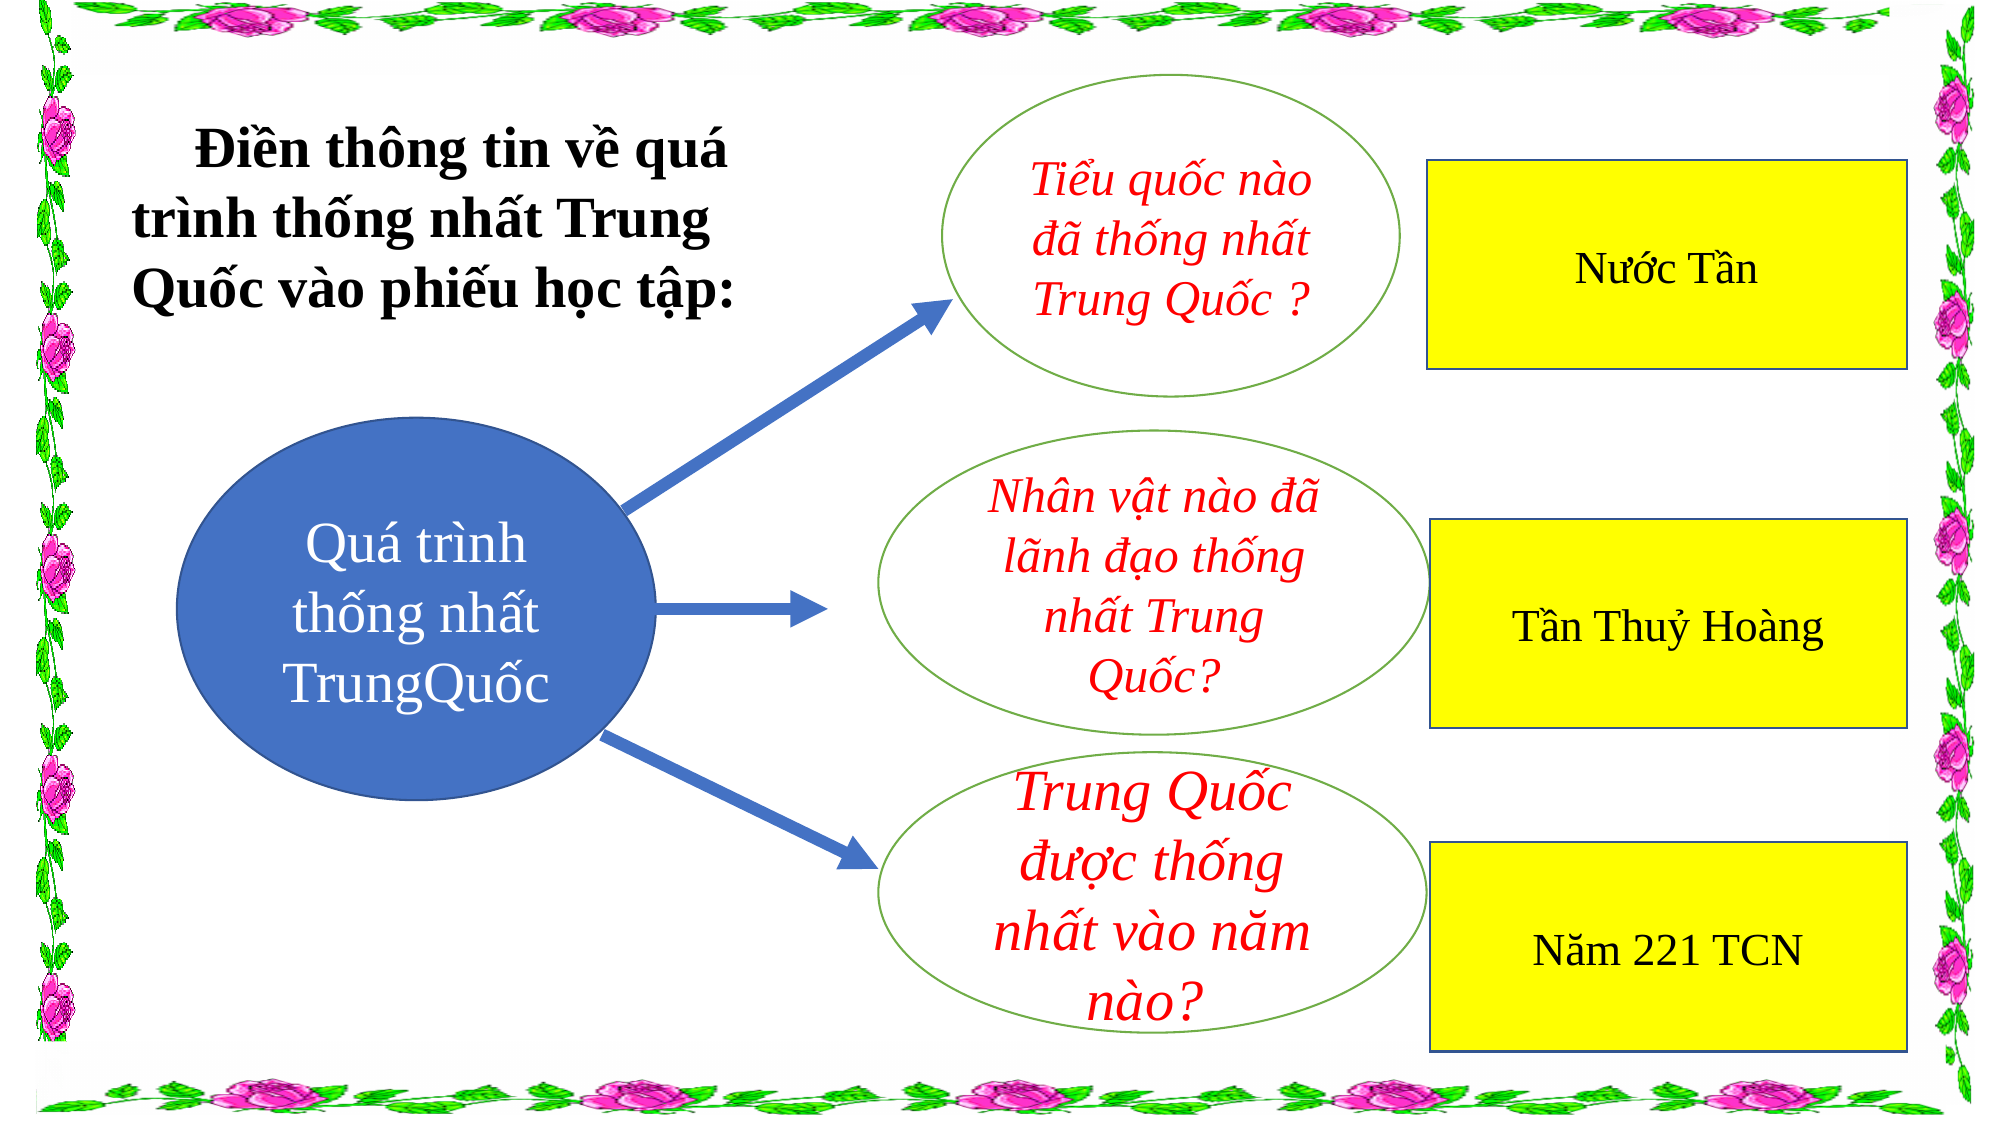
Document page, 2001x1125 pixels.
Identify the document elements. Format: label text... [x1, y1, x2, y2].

text_box Nhân vật nào đã lãnh đạo thống nhất Trung Quốc? [877, 511, 953, 688]
picture [35, 0, 117, 1116]
text_box Tần Thuỷ Hoàng [1429, 518, 1889, 729]
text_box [623, 299, 953, 511]
text_box Nhân vật nào đã lãnh đạo thống nhất Trung Quốc? [1045, 429, 1429, 736]
text_box Nước Tần [1426, 159, 1889, 370]
text_box Trung Quốc được thống nhất vào năm nào? [1027, 751, 1428, 1034]
picture [1889, 4, 1975, 1105]
picture [953, 0, 1045, 1125]
text_box Tiểu quốc nào đã thống nhất Trung Quốc ? [1045, 73, 1401, 398]
text_box Năm 221 TCN [1429, 841, 1889, 1053]
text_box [602, 734, 879, 869]
text_box Quá trình thống nhất TrungQuốc [175, 416, 657, 802]
text_box Tiểu quốc nào đã thống nhất Trung Quốc ? [941, 184, 953, 288]
text_box Trung Quốc được thống nhất vào năm nào? [877, 795, 953, 990]
text_box Điền thông tin về quá trình thống nhất Trung Quốc vào phiếu học tập: [117, 102, 861, 327]
